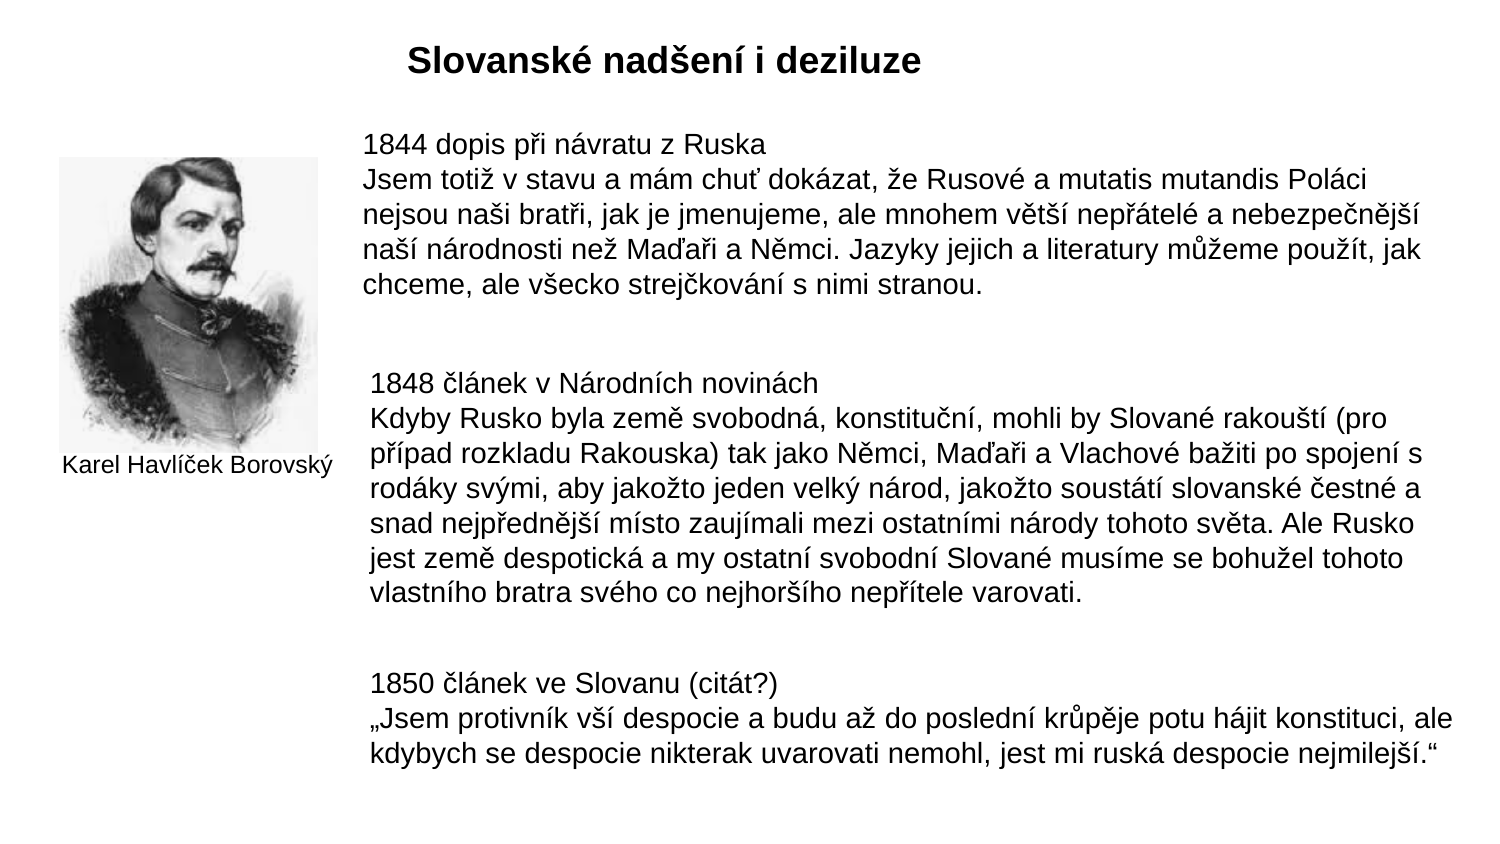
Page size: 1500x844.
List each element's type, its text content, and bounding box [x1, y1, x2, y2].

text_box Slovanské nadšení i deziluze [392, 28, 938, 89]
text_box 1850 článek ve Slovanu (citát?) „Jsem protivník vší despocie a budu až do poslední krůpěje potu hájit konstituci, ale kdybych se despocie nikterak uvarovati nemohl, jest mi ruská despocie nejmilejší.“ [355, 657, 1487, 777]
text_box [29, 60, 1159, 350]
text_box 1848 článek v Národních novinách Kdyby Rusko byla země svobodná, konstituční, mohli by Slované rakouští (pro případ rozkladu Rakouska) tak jako Němci, Maďaři a Vlachové bažiti po spojení s rodáky svými, aby jakožto jeden velký národ, jakožto soustátí slovanské čestné a snad nejpřednější místo zaujímali mezi ostatními národy tohoto světa. Ale Rusko jest země despotická a my ostatní svobodní Slované musíme se bohužel tohoto vlastního bratra svého co nejhoršího nepřítele varovati. [355, 356, 1478, 617]
picture [59, 156, 318, 454]
text_box 1844 dopis při návratu z Ruska Jsem totiž v stavu a mám chuť dokázat, že Rusové a mutatis mutandis Poláci nejsou naši bratři, jak je jmenujeme, ale mnohem větší nepřátelé a nebezpečnější naší národnosti než Maďaři a Němci. Jazyky jejich a literatury můžeme použít, jak chceme, ale všecko strejčkování s nimi stranou. [347, 117, 1447, 378]
text_box Karel Havlíček Borovský [47, 441, 355, 486]
